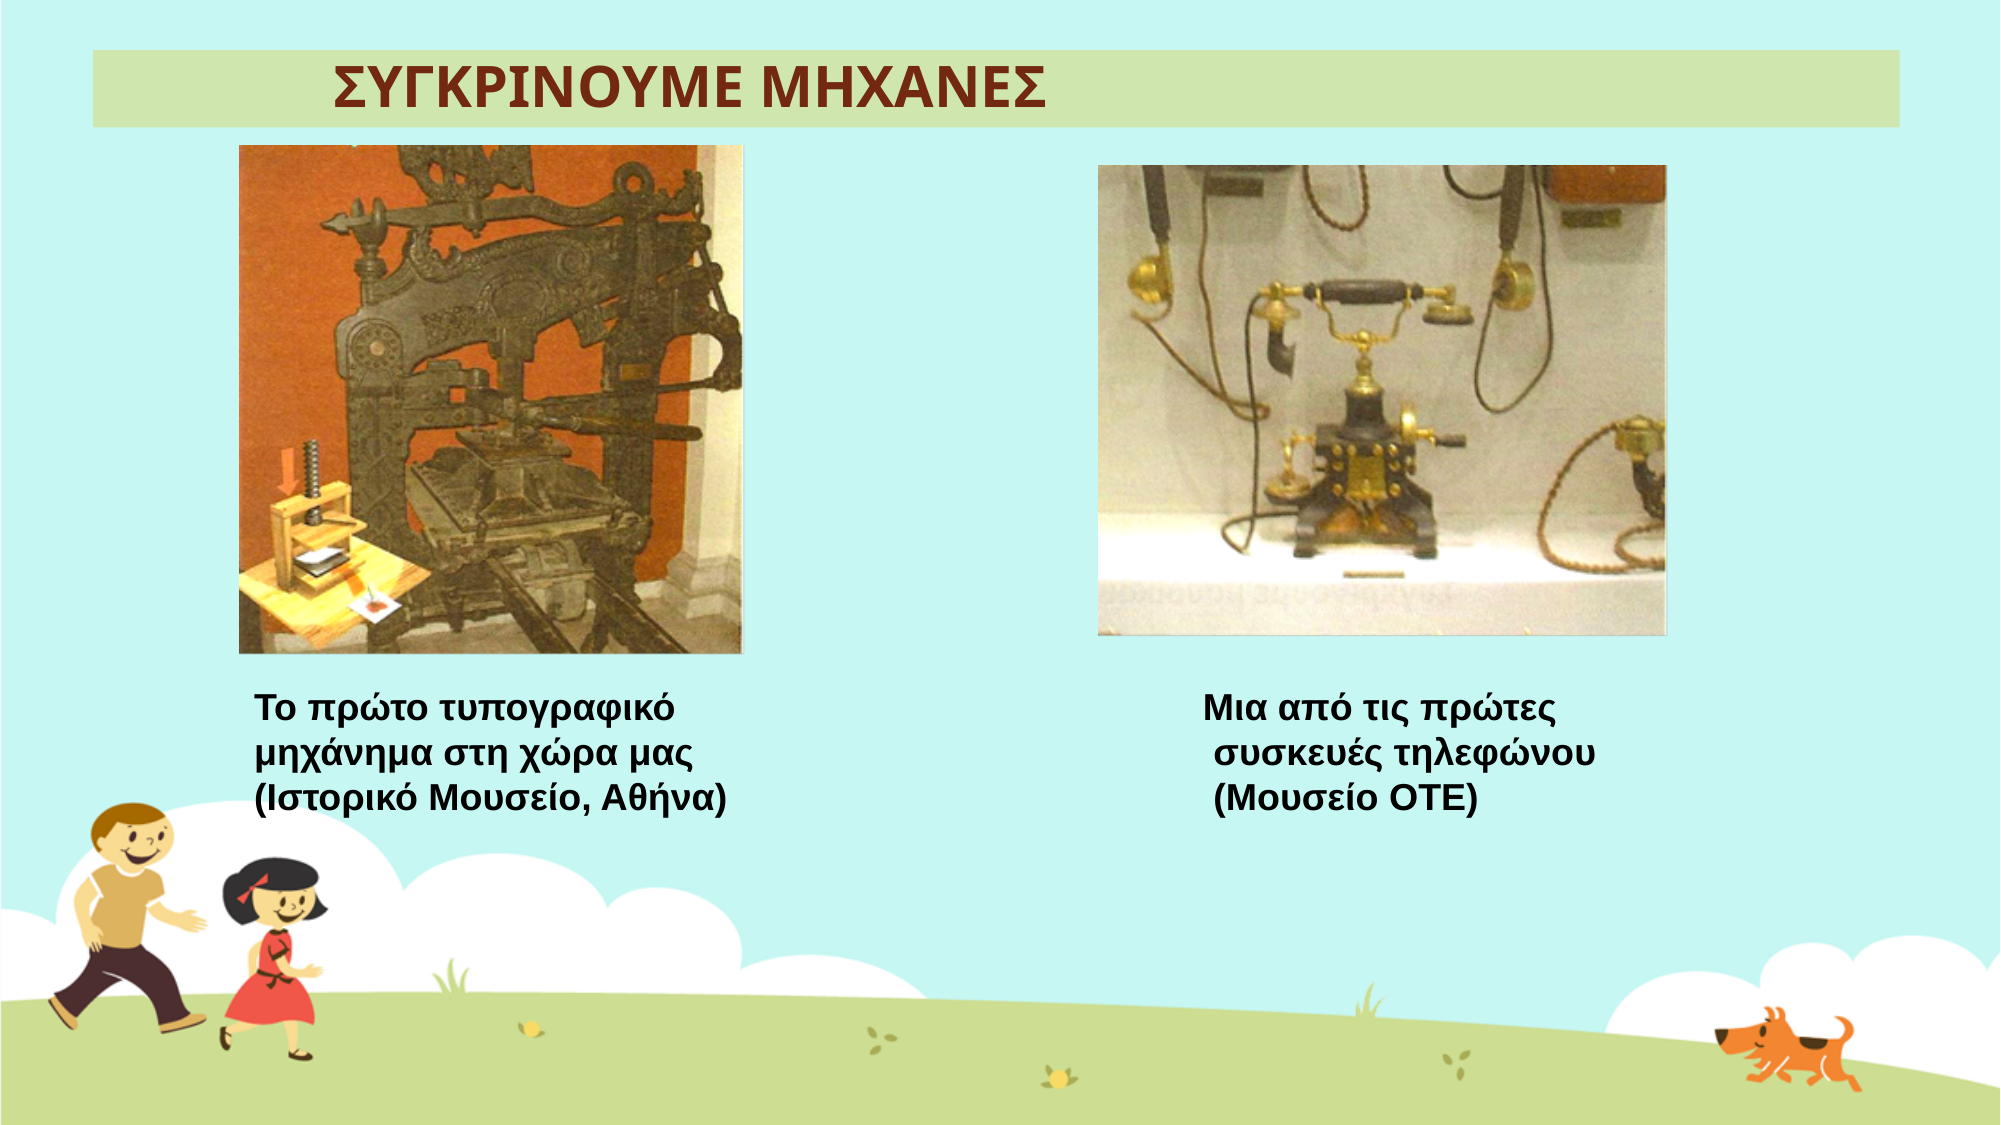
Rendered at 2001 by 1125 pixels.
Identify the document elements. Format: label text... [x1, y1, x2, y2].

picture [0, 0, 2001, 1125]
title ΣΥΓΚΡΙΝΟΥΜΕ ΜΗΧΑΝΕΣ [93, 50, 1900, 128]
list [239, 145, 746, 656]
text_box Το πρώτο τυπογραφικό Μια από τις πρώτες μηχάνημα στη χώρα μας συσκευές τηλεφώνου (Ιστορικό Μουσείο, Αθήνα) (Μουσείο ΟΤΕ) [239, 675, 1671, 826]
